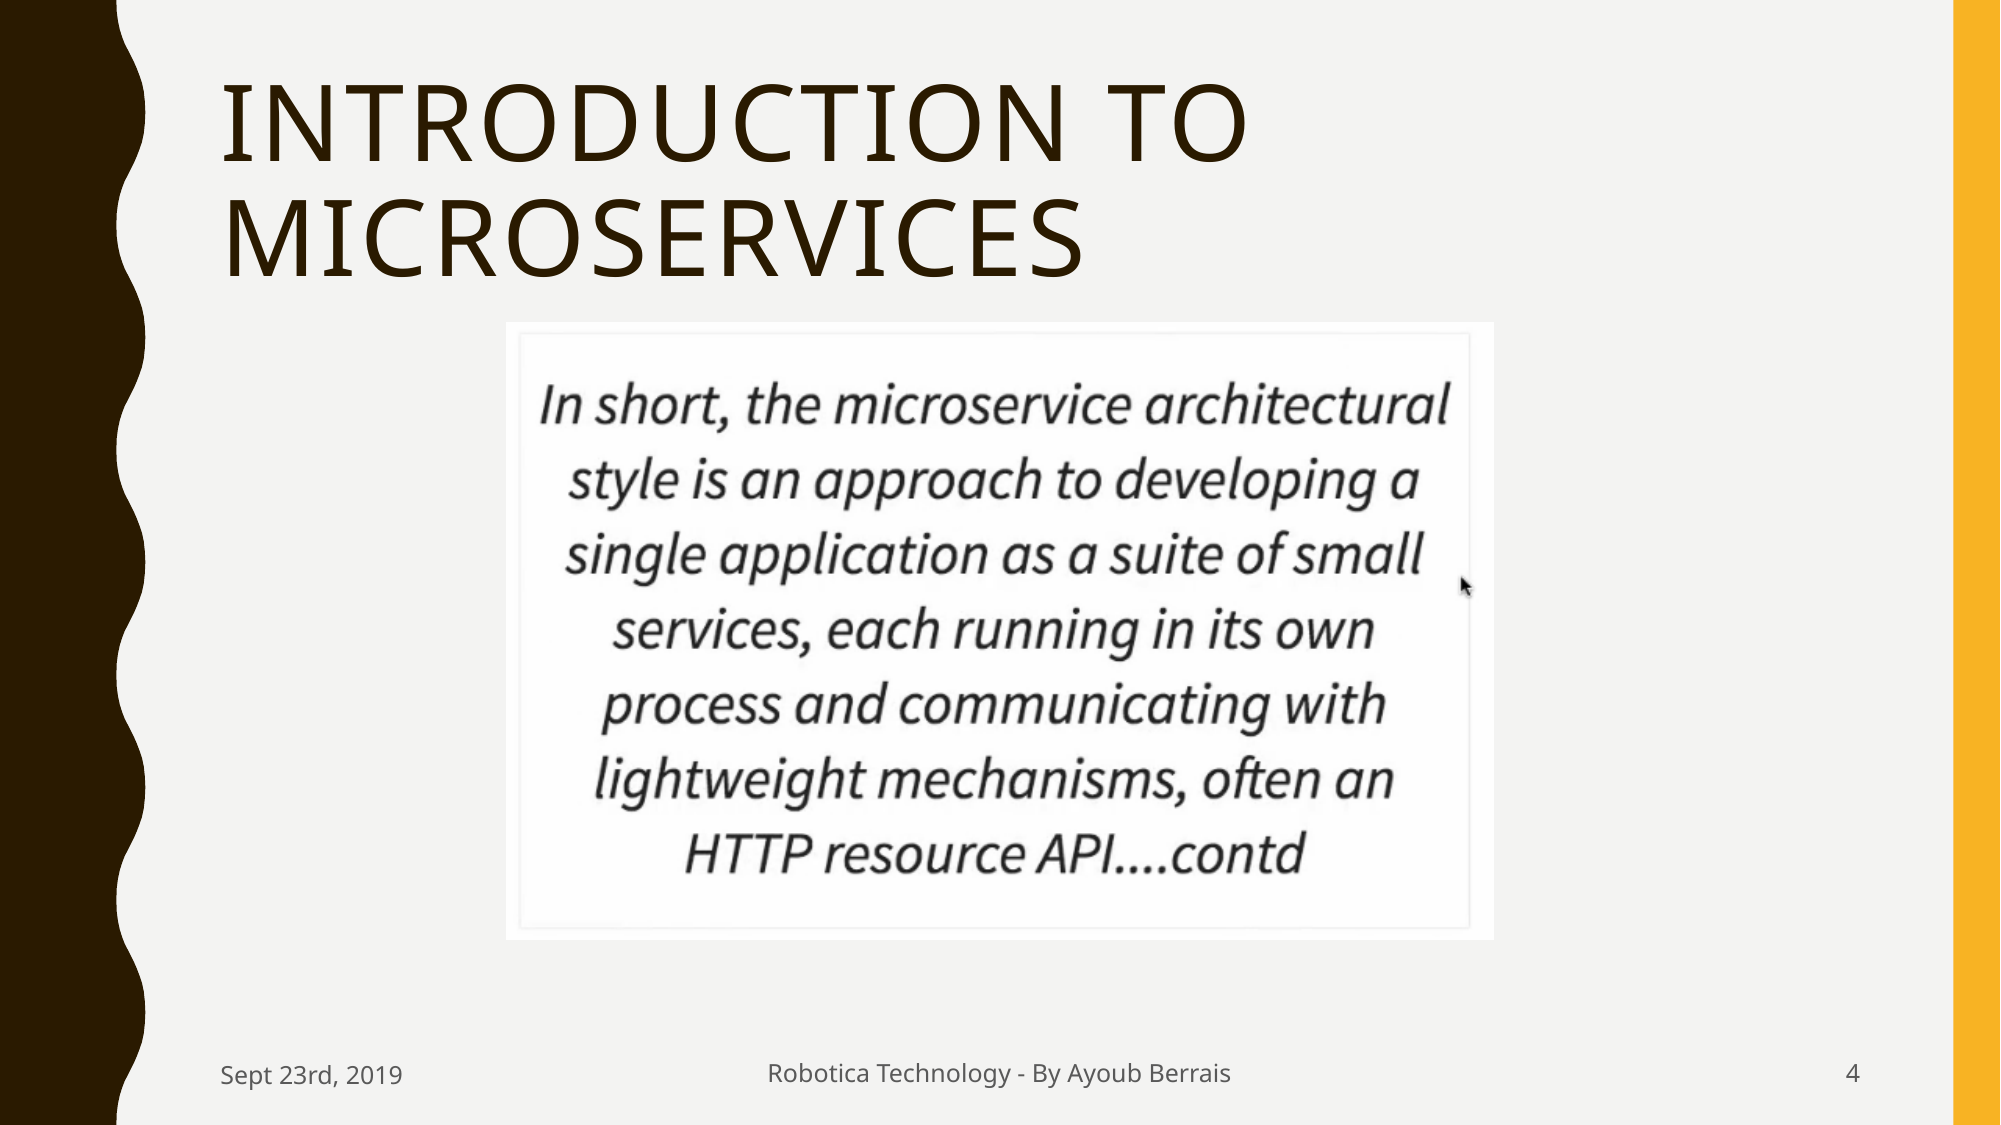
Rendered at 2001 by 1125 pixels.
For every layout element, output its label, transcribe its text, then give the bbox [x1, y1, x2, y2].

slide_number 4 [1412, 1045, 1875, 1103]
picture [506, 322, 1494, 940]
footer Robotica Technology - By Ayoub Berrais [662, 1045, 1338, 1103]
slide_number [205, 1045, 588, 1103]
title Introduction to Microservices [205, 62, 1875, 308]
